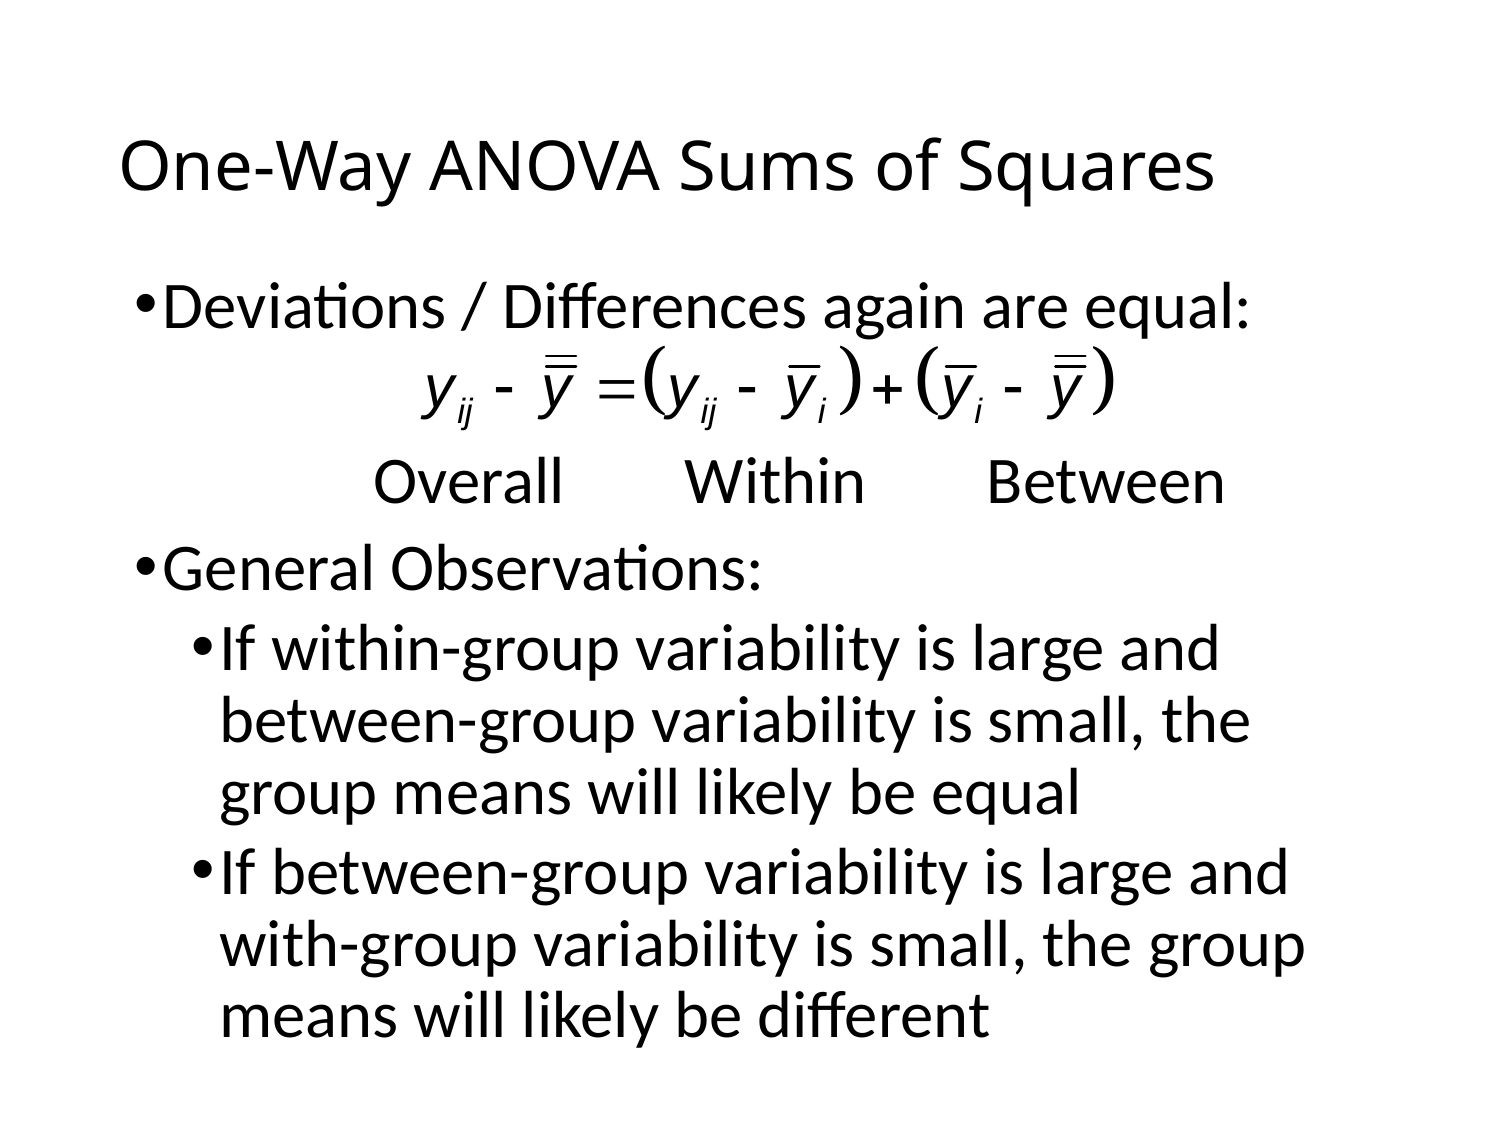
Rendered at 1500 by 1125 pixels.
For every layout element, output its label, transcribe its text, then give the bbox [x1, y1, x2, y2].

list Deviations / Differences again are equal: Overall Within Between General Observations: If within-group variability is large and between-group variability is small, the group means will likely be equal If between-group variability is large and with-group variability is small, the group means will likely be different [119, 263, 1414, 977]
title One-Way ANOVA Sums of Squares [103, 59, 1397, 278]
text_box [414, 337, 1120, 448]
